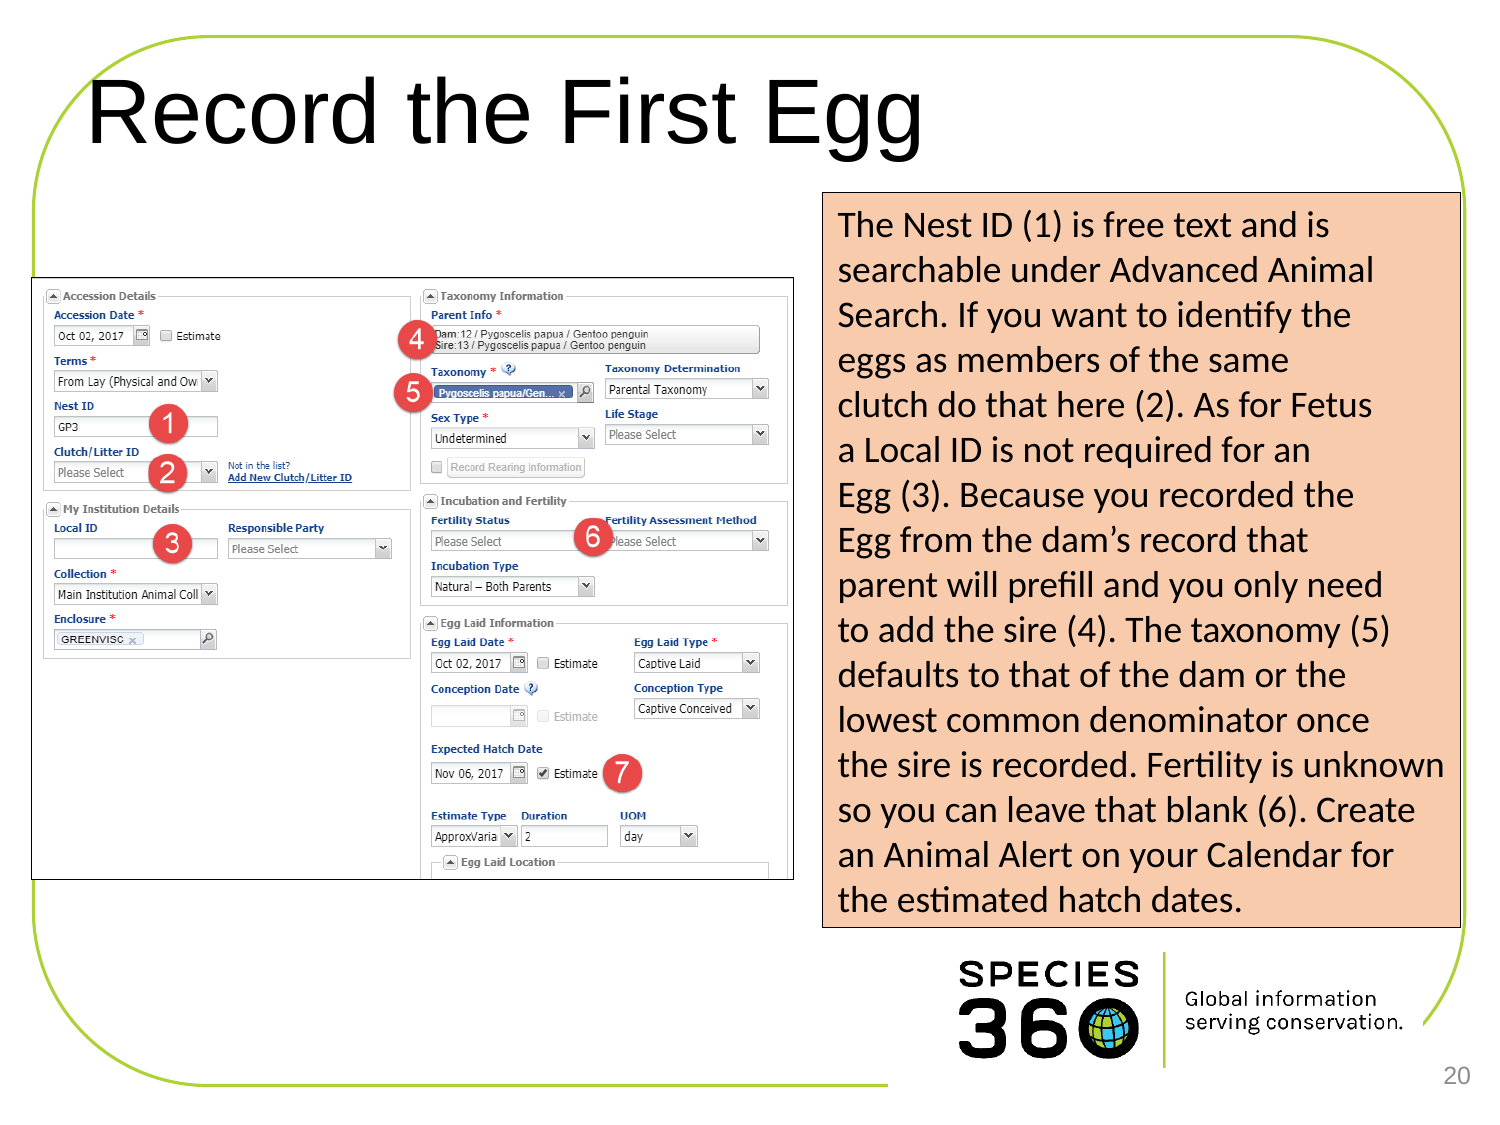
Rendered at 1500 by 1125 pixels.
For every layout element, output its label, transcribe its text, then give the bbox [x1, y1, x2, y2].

slide_number 20 [1148, 1044, 1487, 1105]
title Record the First Egg [70, 4, 1364, 223]
picture [954, 944, 1407, 1075]
picture [31, 277, 794, 880]
text_box The Nest ID (1) is free text and is searchable under Advanced Animal Search. If you want to identify the eggs as members of the same clutch do that here (2). As for Fetus a Local ID is not required for an Egg (3). Because you recorded the Egg from the dam’s record that parent will prefill and you only need to add the sire (4). The taxonomy (5) defaults to that of the dam or the lowest common denominator once the sire is recorded. Fertility is unknown so you can leave that blank (6). Create an Animal Alert on your Calendar for the estimated hatch dates. [822, 192, 1461, 928]
